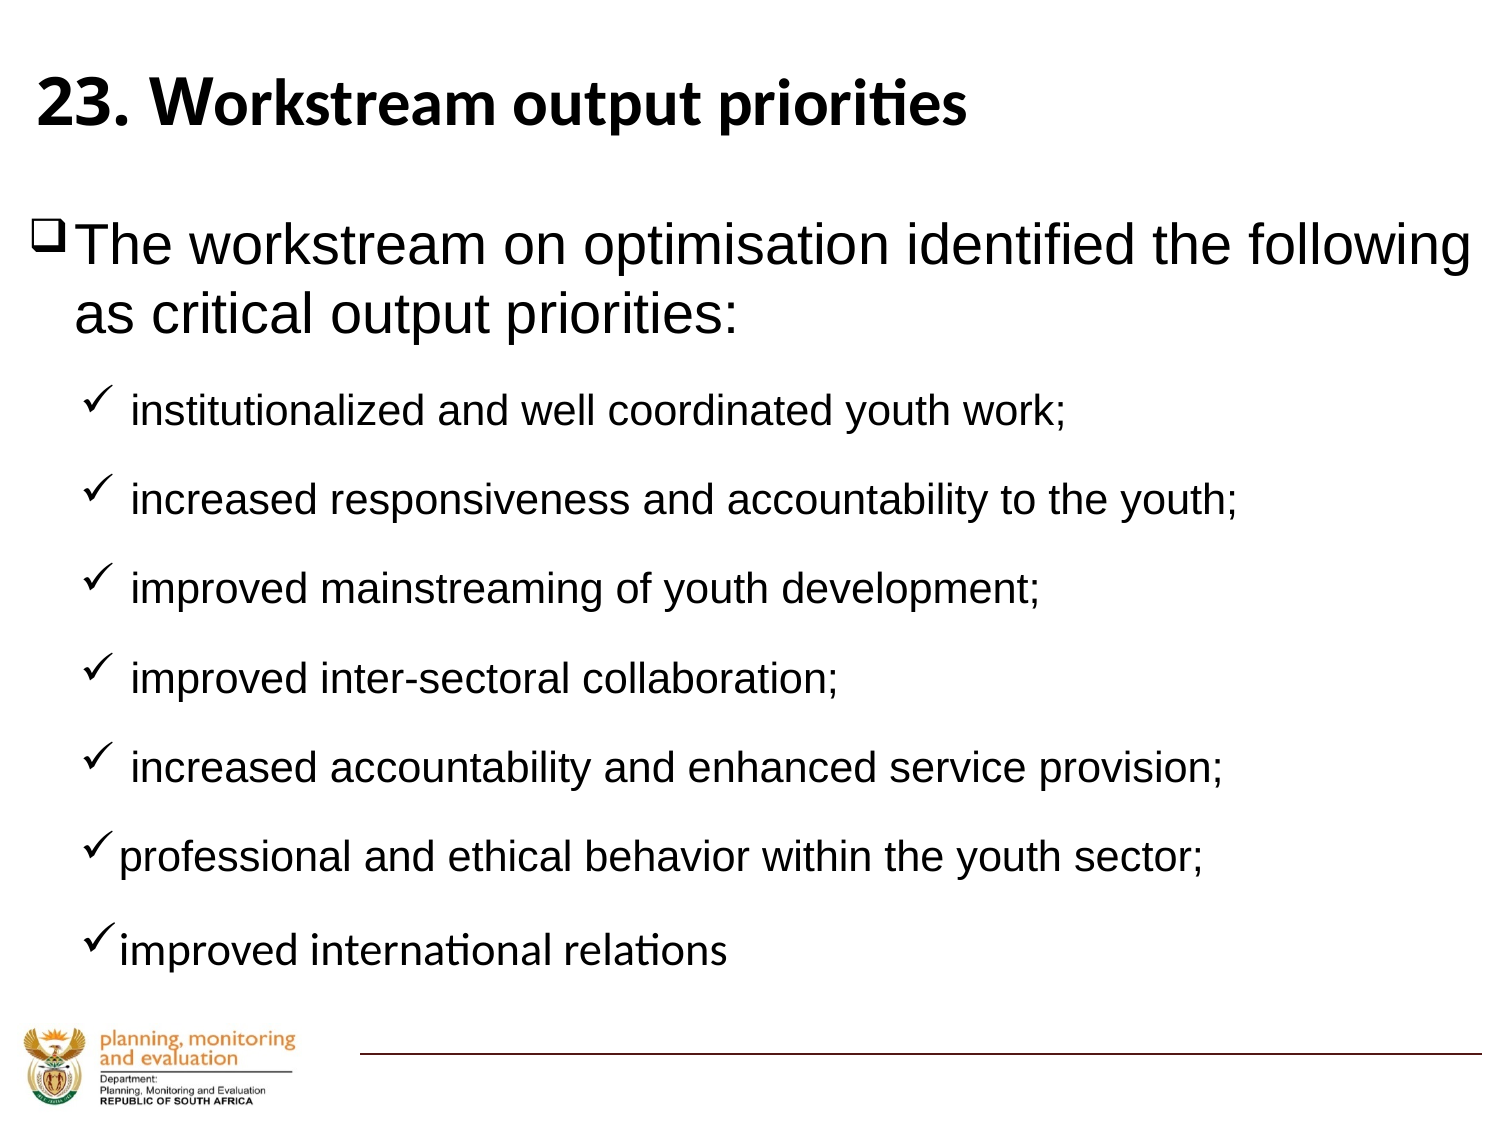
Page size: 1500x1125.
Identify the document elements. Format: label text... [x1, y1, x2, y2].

title 23. Workstream output priorities [0, 0, 1500, 185]
picture [17, 1023, 302, 1113]
list The workstream on optimisation identified the following as critical output priorities: institutionalized and well coordinated youth work; increased responsiveness and accountability to the youth; improved mainstreaming of youth development; improved inter-sectoral collaboration; increased accountability and enhanced service provision; professional and ethical behavior within the youth sector; improved international relations [0, 199, 1500, 985]
